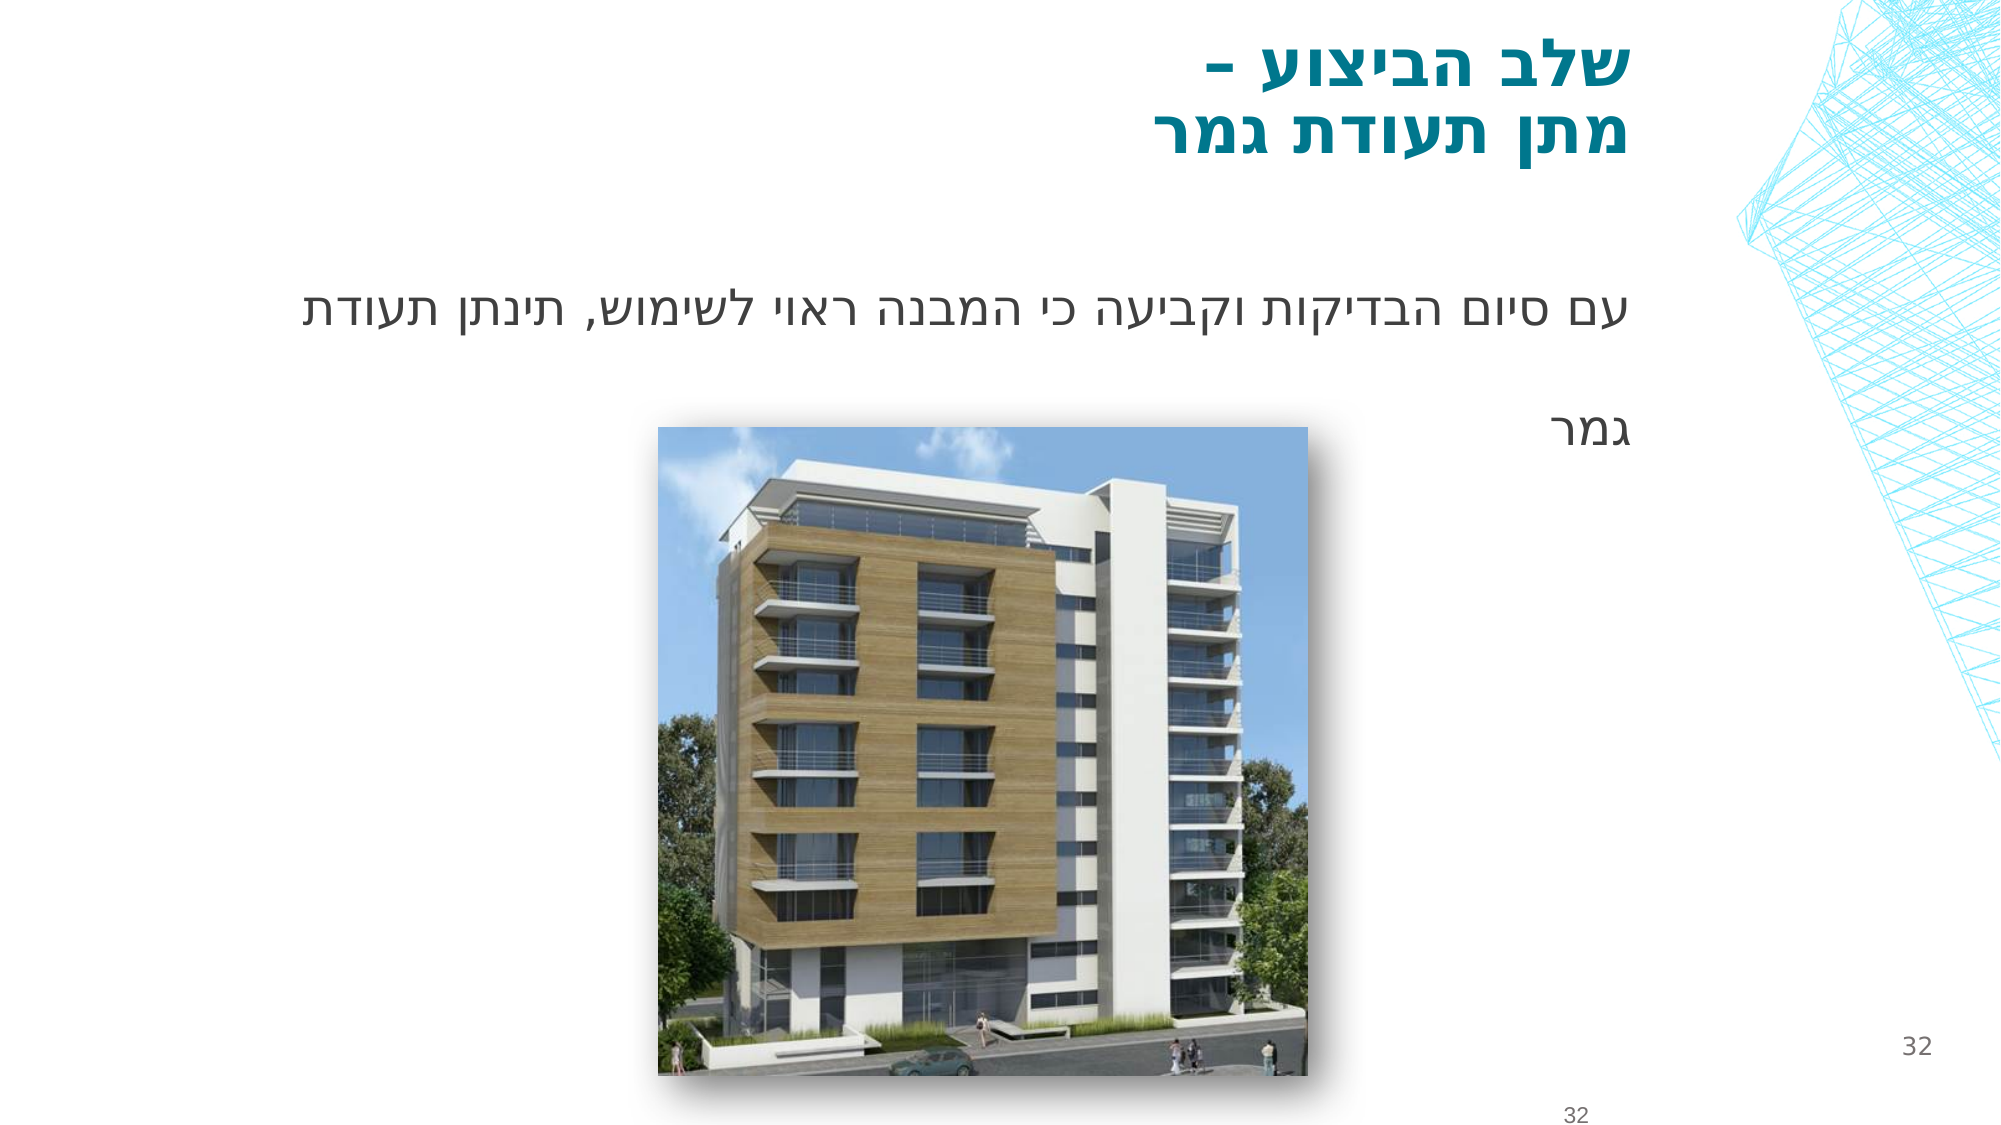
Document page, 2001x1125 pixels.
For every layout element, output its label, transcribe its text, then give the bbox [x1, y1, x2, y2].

list עם סיום הבדיקות וקביעה כי המבנה ראוי לשימוש, תינתן תעודת גמר [249, 208, 1647, 922]
text_box 32 [1548, 1093, 1615, 1125]
picture [0, 0, 2001, 1125]
title שלב הביצוע – מתן תעודת גמר [353, 62, 1647, 176]
slide_number 32 [1830, 1028, 1949, 1062]
